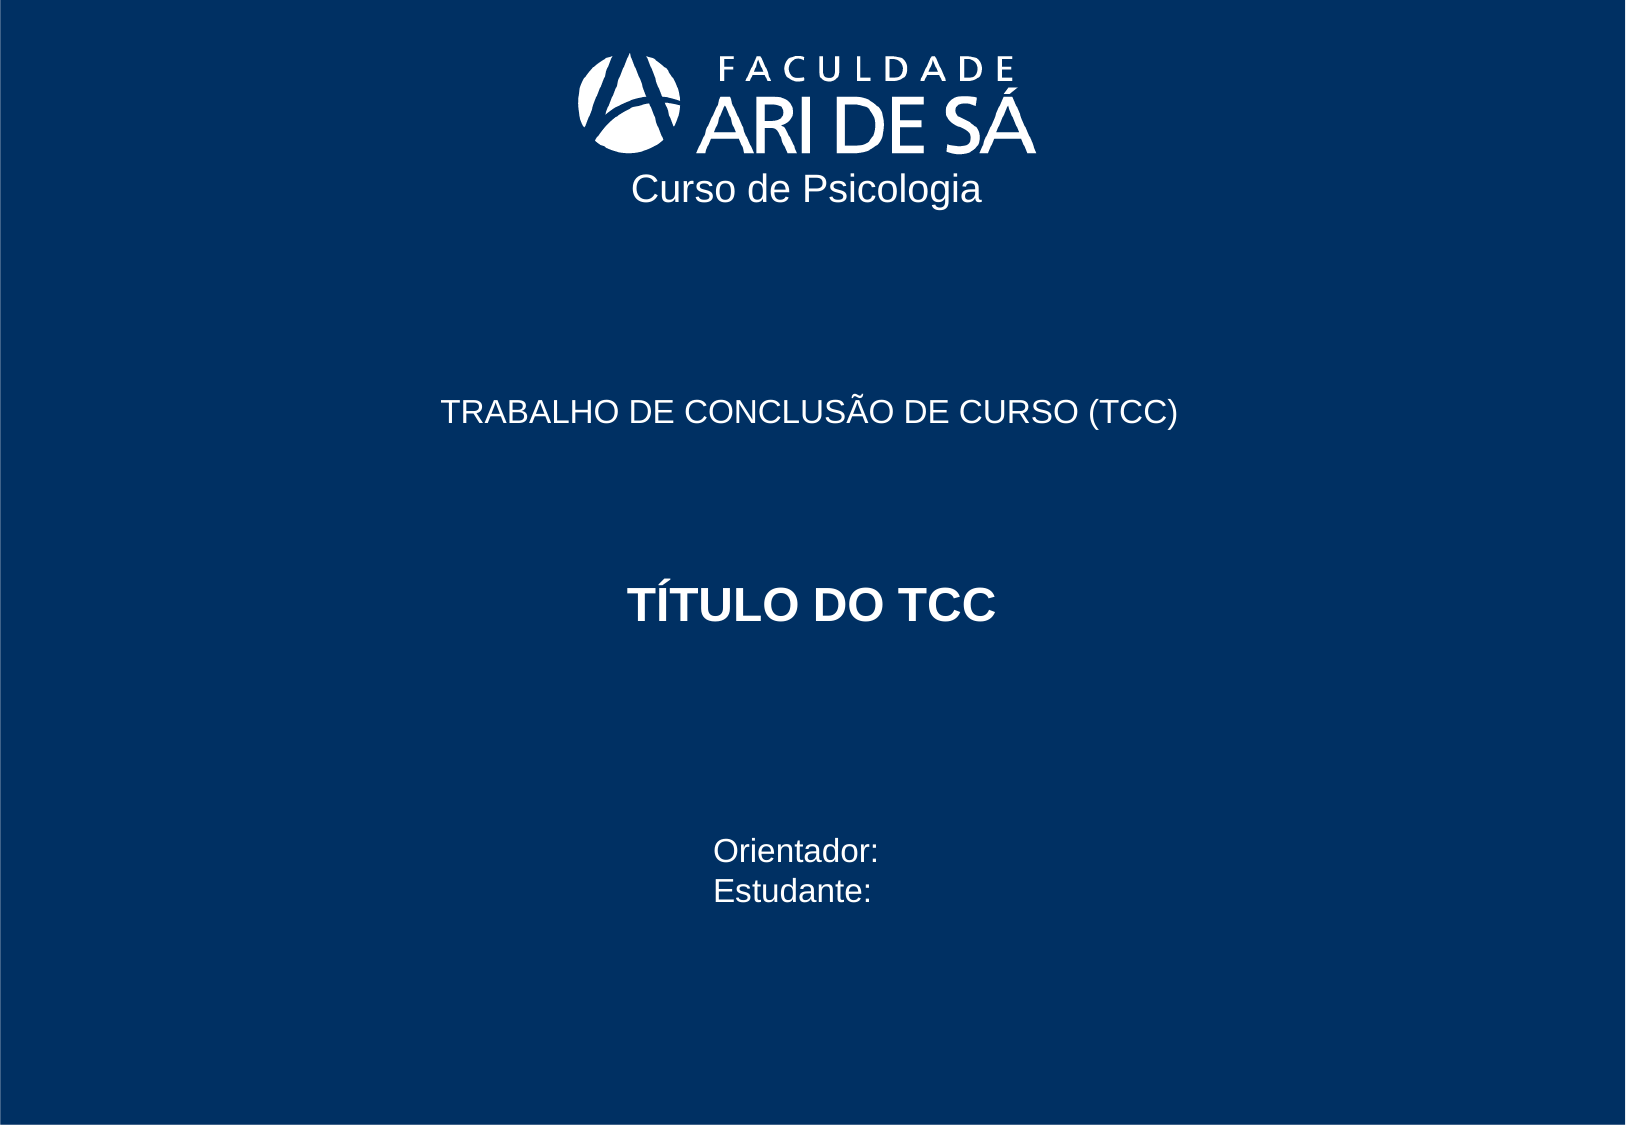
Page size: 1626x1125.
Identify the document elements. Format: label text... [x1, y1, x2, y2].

text_box TÍTULO DO TCC [137, 566, 1488, 639]
text_box Curso de Psicologia [562, 155, 1062, 218]
text_box Orientador: Estudante: [698, 821, 1559, 917]
text_box TRABALHO DE CONCLUSÃO DE CURSO (TCC) [425, 383, 1194, 438]
picture [0, 0, 1626, 1125]
